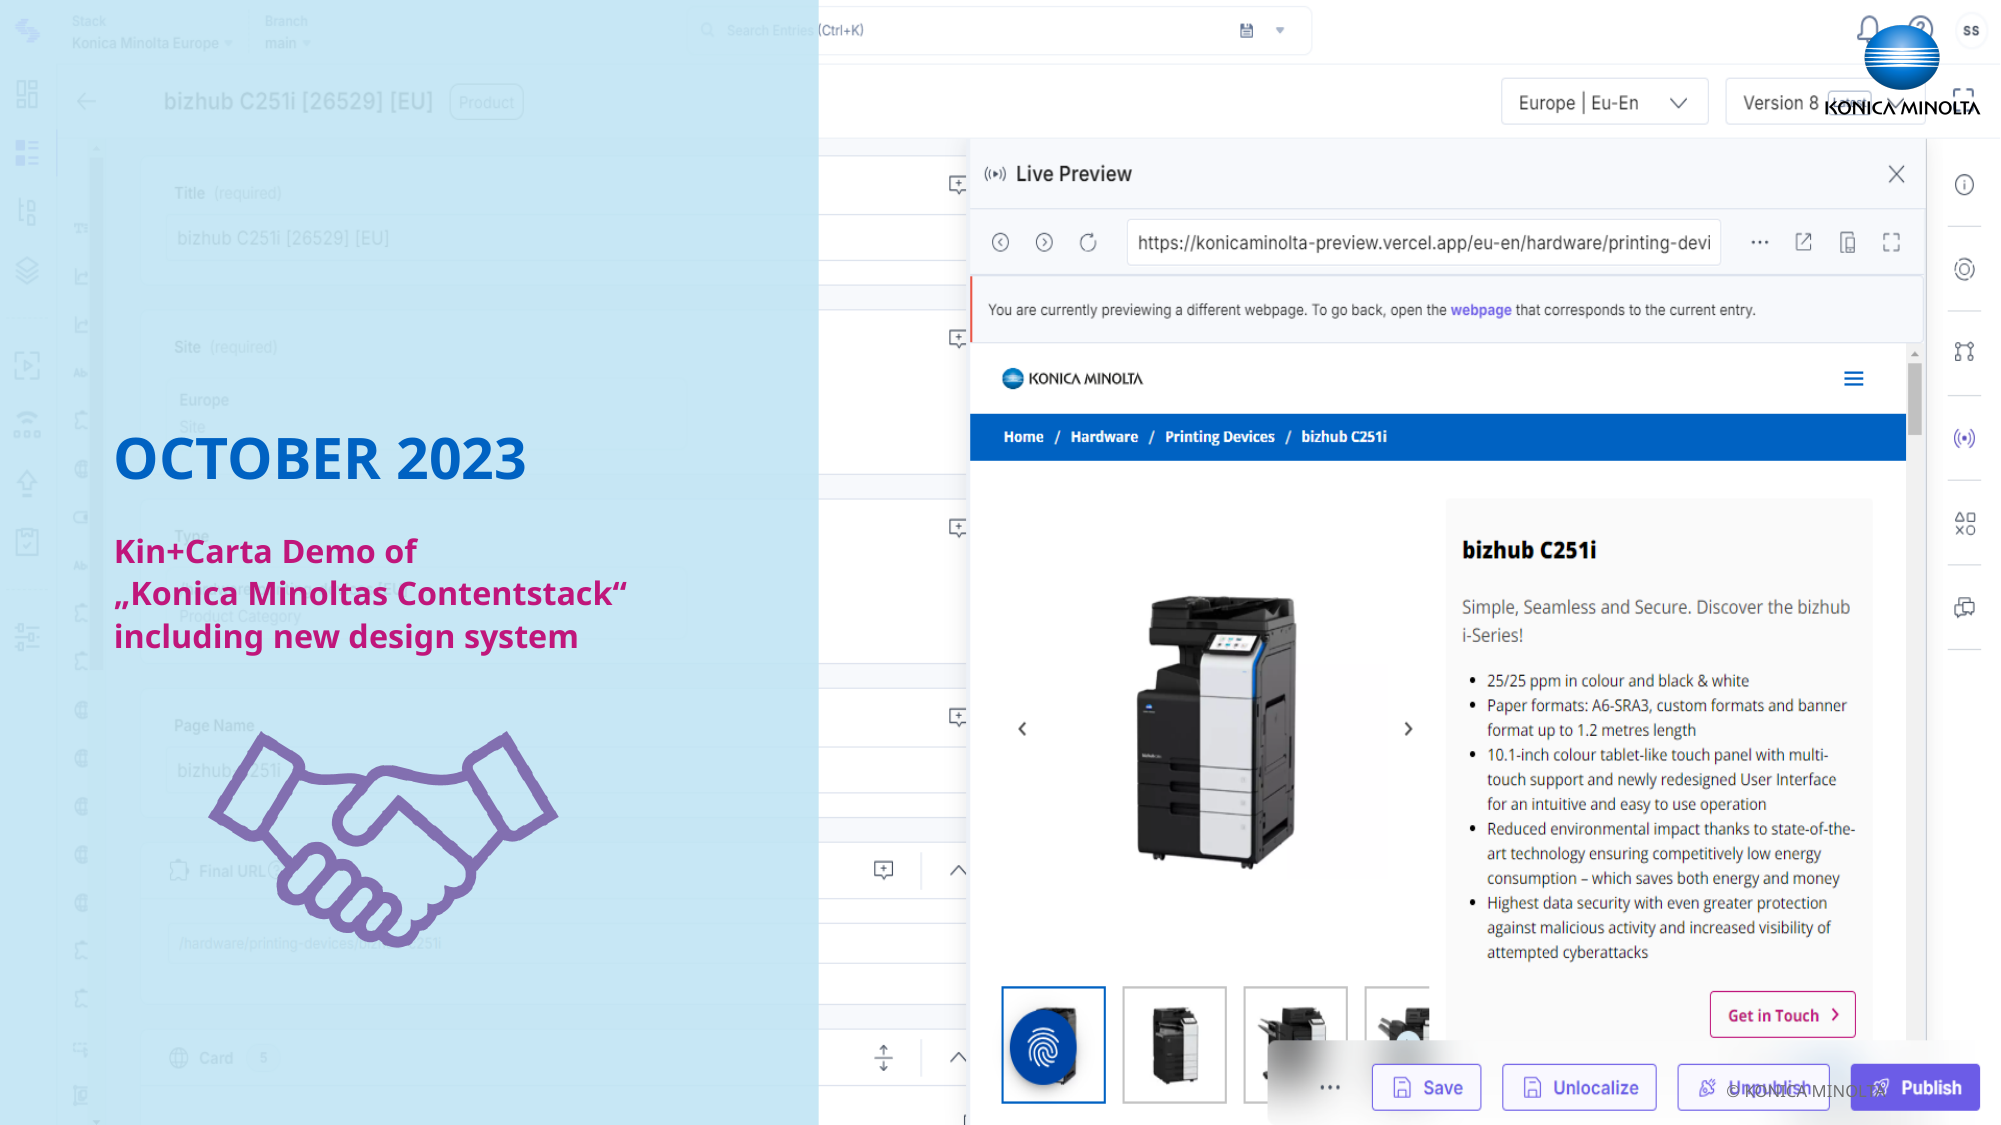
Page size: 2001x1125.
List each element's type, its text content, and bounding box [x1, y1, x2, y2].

subtitle Kin+Carta Demo of „Konica Minoltas Contentstack“ including new design system [114, 527, 764, 653]
picture [819, 0, 2001, 1125]
title October 2023 [114, 427, 764, 492]
footer © KONICA MINOLTA [1118, 1080, 1886, 1101]
picture [203, 661, 563, 1021]
